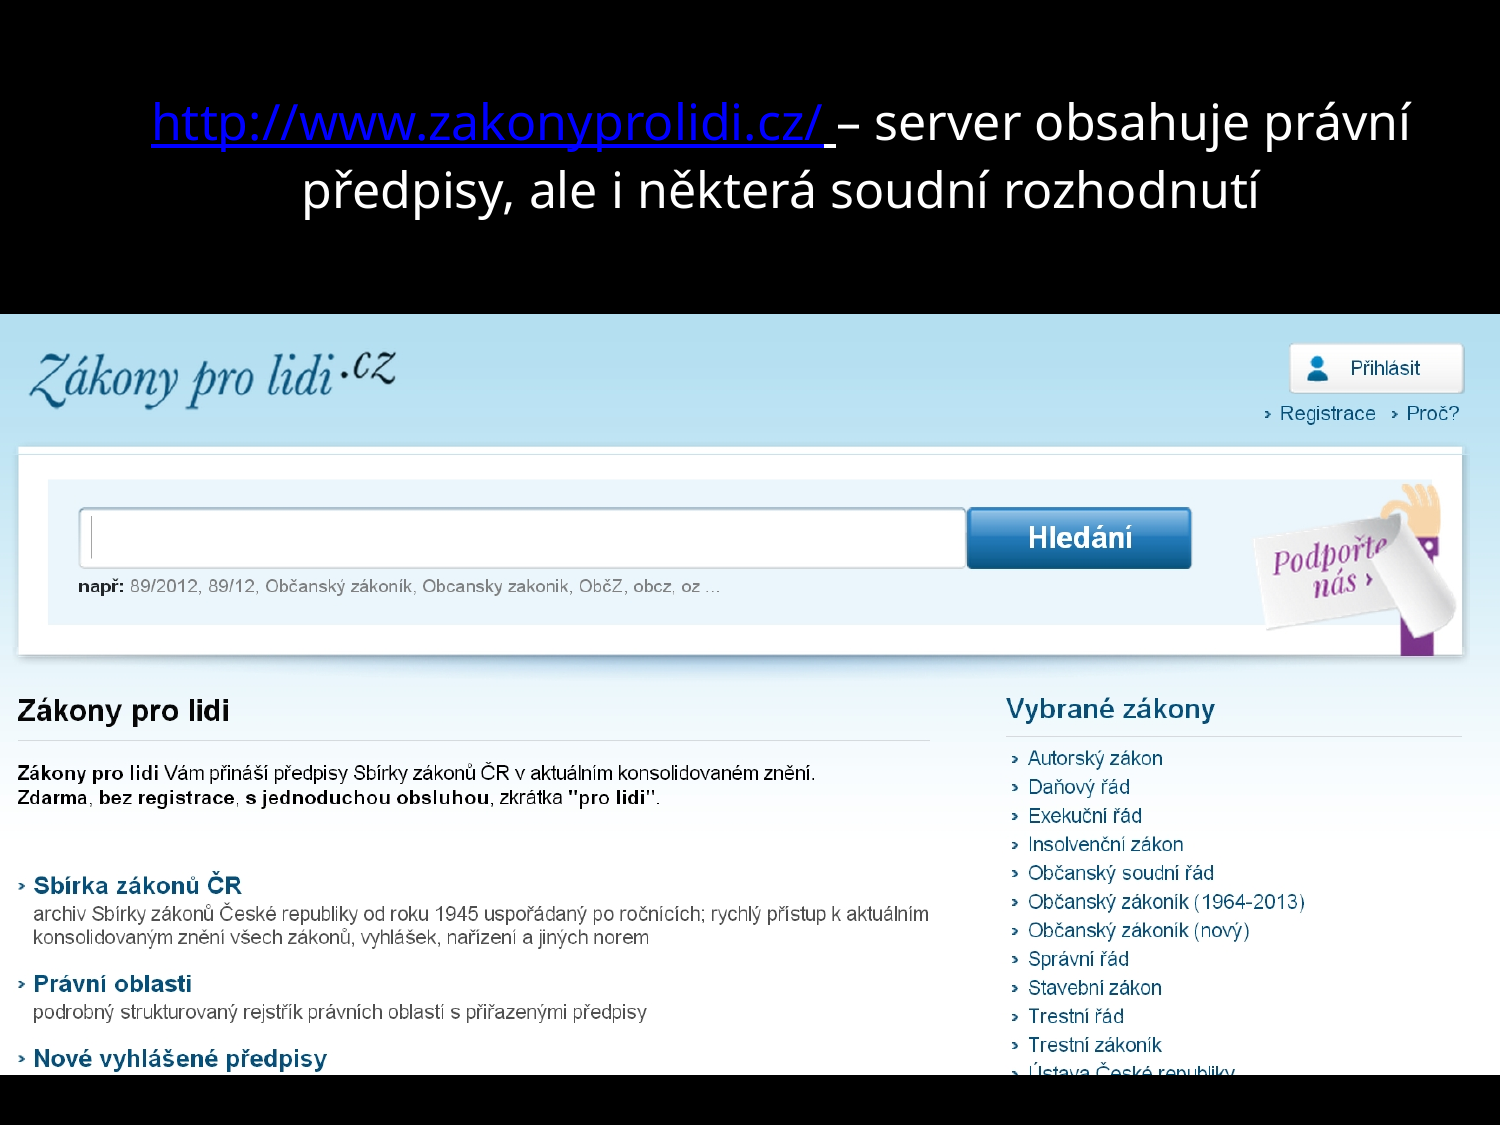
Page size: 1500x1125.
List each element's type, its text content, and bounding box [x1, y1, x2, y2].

text_box http://www.zakonyprolidi.cz/ – server obsahuje právní předpisy, ale i některá soudní rozhodnutí [5, 82, 1483, 226]
picture [0, 314, 1500, 1076]
